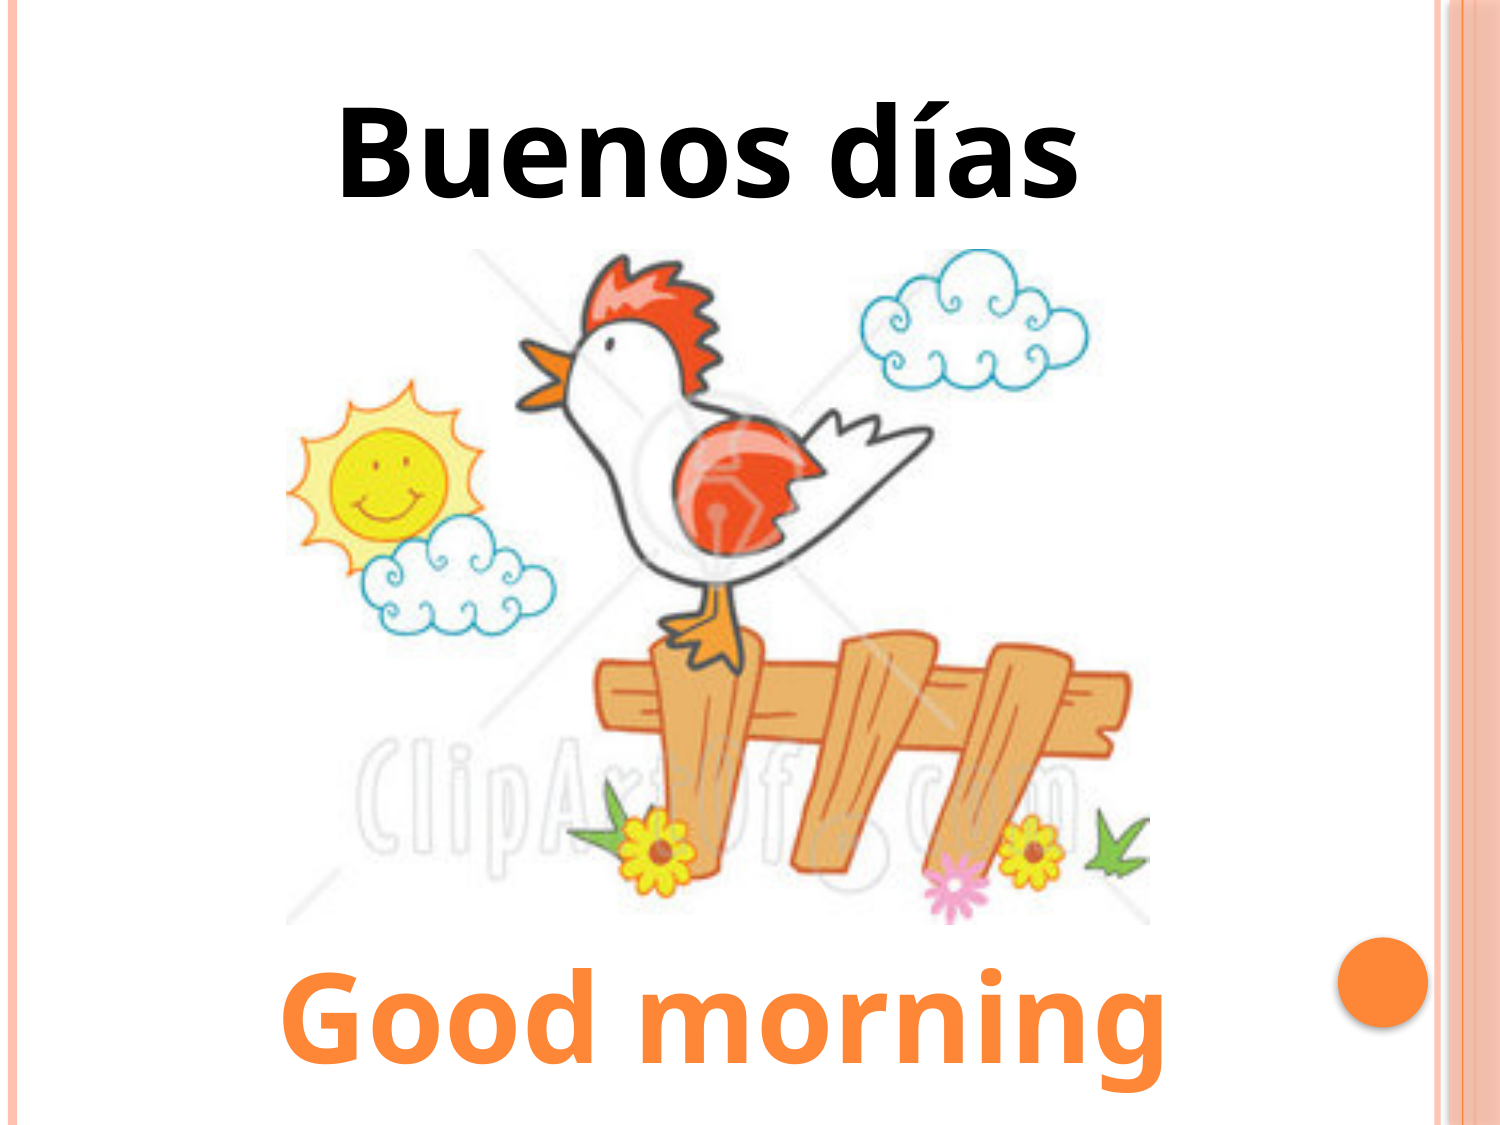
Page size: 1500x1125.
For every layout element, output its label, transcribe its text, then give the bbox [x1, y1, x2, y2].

picture [285, 249, 1151, 926]
text_box Buenos días [230, 65, 1185, 230]
text_box Good morning [112, 930, 1338, 1096]
